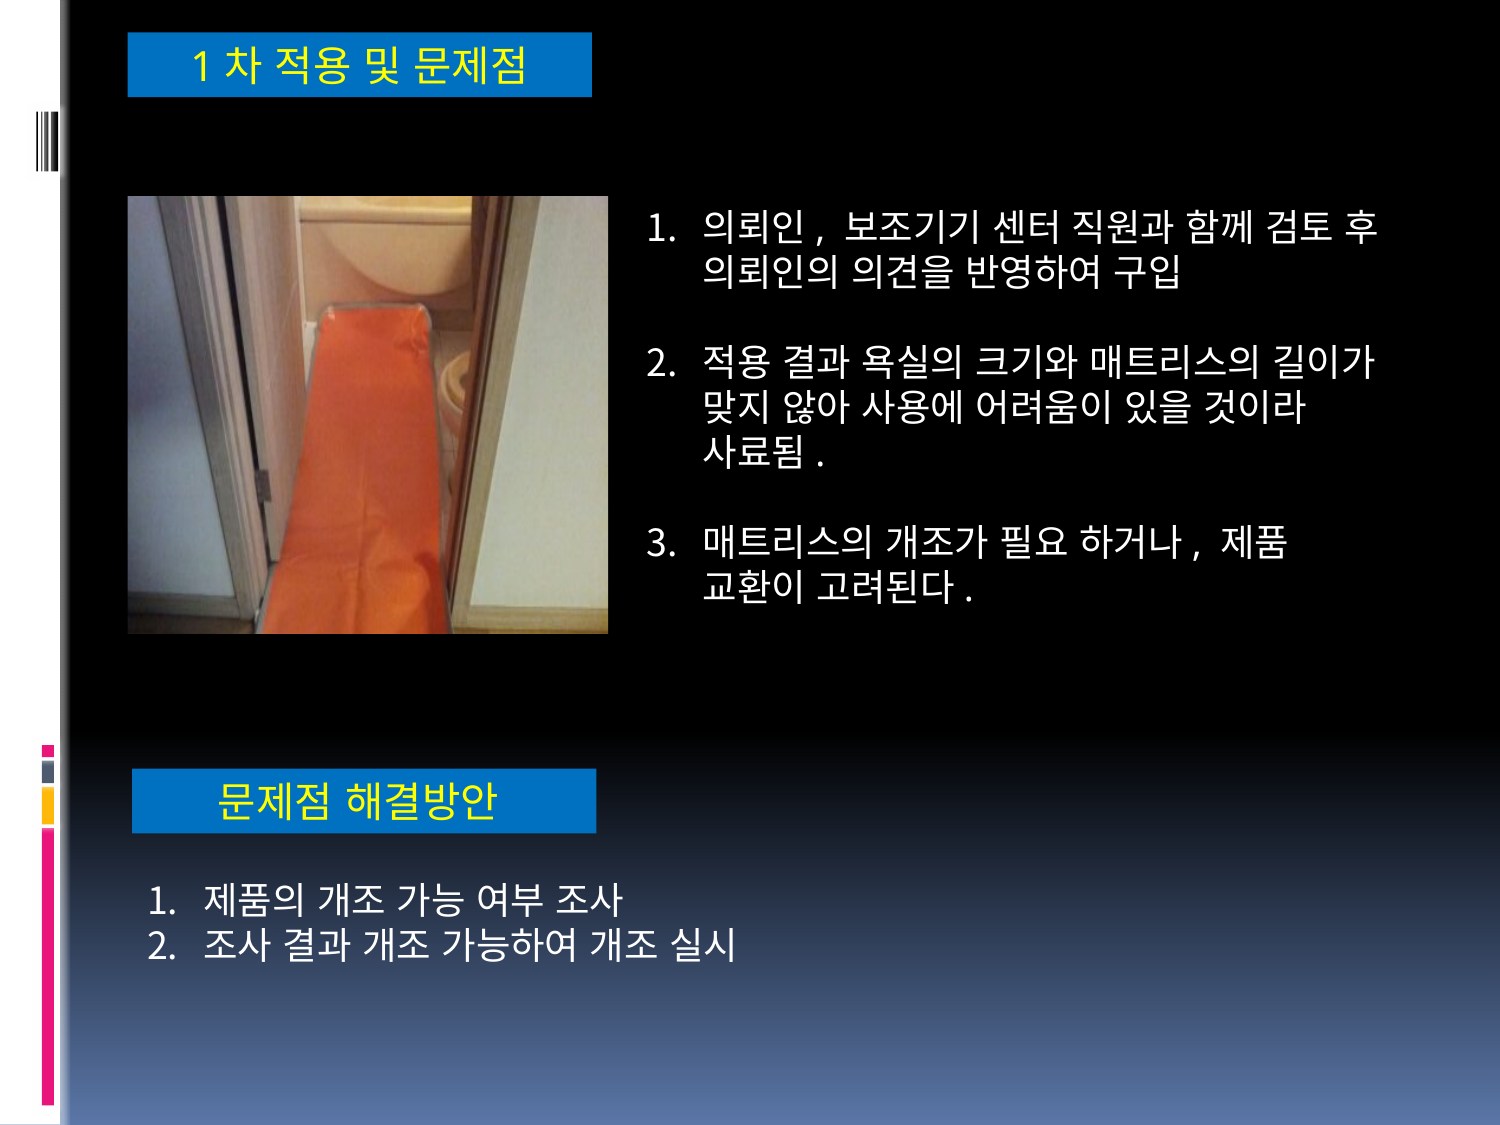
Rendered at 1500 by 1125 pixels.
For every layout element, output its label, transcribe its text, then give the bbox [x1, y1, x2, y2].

text_box 문제점 해결방안 [132, 768, 597, 834]
picture [127, 195, 609, 634]
text_box 의뢰인, 보조기기 센터 직원과 함께 검토 후 의뢰인의 의견을 반영하여 구입 적용 결과 욕실의 크기와 매트리스의 길이가 맞지 않아 사용에 어려움이 있을 것이라 사료됨. 매트리스의 개조가 필요 하거나, 제품 교환이 고려된다. [631, 196, 1417, 616]
text_box 제품의 개조 가능 여부 조사 조사 결과 개조 가능하여 개조 실시 [132, 869, 1442, 975]
text_box 1차 적용 및 문제점 [127, 32, 592, 98]
